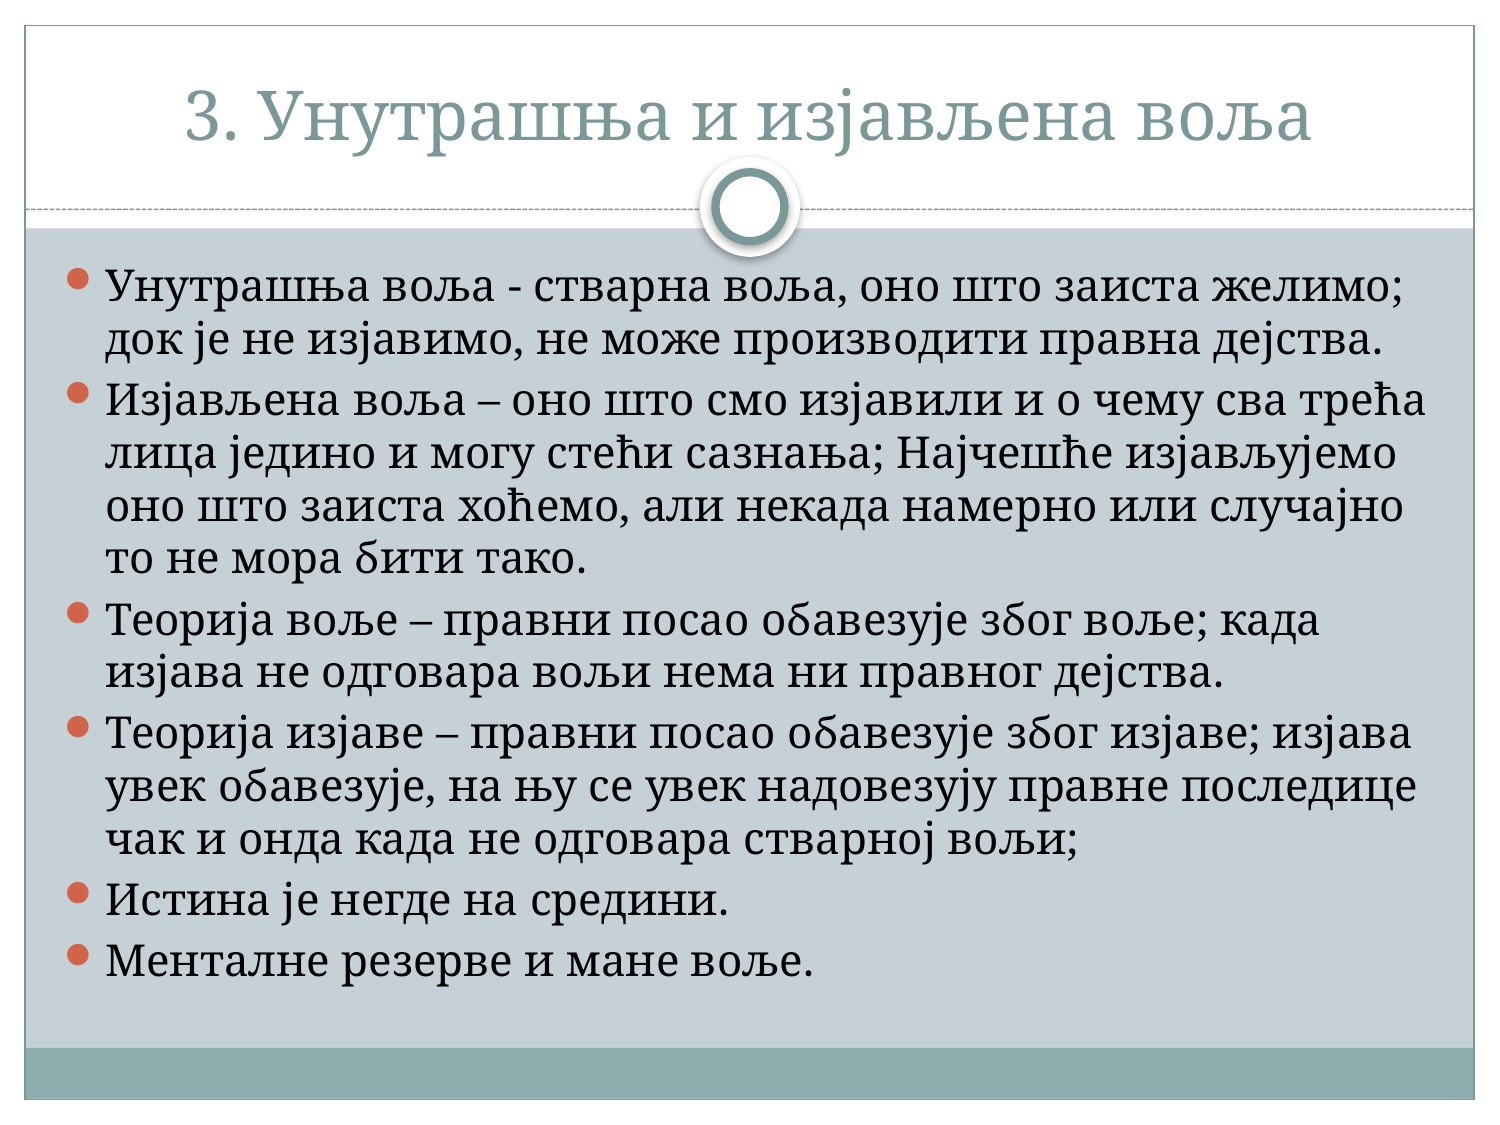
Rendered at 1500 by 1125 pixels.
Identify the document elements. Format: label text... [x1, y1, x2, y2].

list Унутрашња воља - стварна воља, оно што заиста желимо; док је не изјавимо, не може производити правна дејства. Изјављена воља – оно што смо изјавили и о чему сва трећа лица једино и могу стећи сазнања; Најчешће изјављујемо оно што заиста хоћемо, али некада намерно или случајно то не мора бити тако. Теорија воље – правни посао обавезује због воље; када изјава не одговара вољи нема ни правног дејства. Теорија изјаве – правни посао обавезује због изјаве; изјава увек обавезује, на њу се увек надовезују правне последице чак и онда када не одговара стварној вољи; Истина је негде на средини. Менталне резерве и мане воље. [49, 250, 1445, 1001]
title 3. Унутрашња и изјављена воља [49, 37, 1450, 162]
